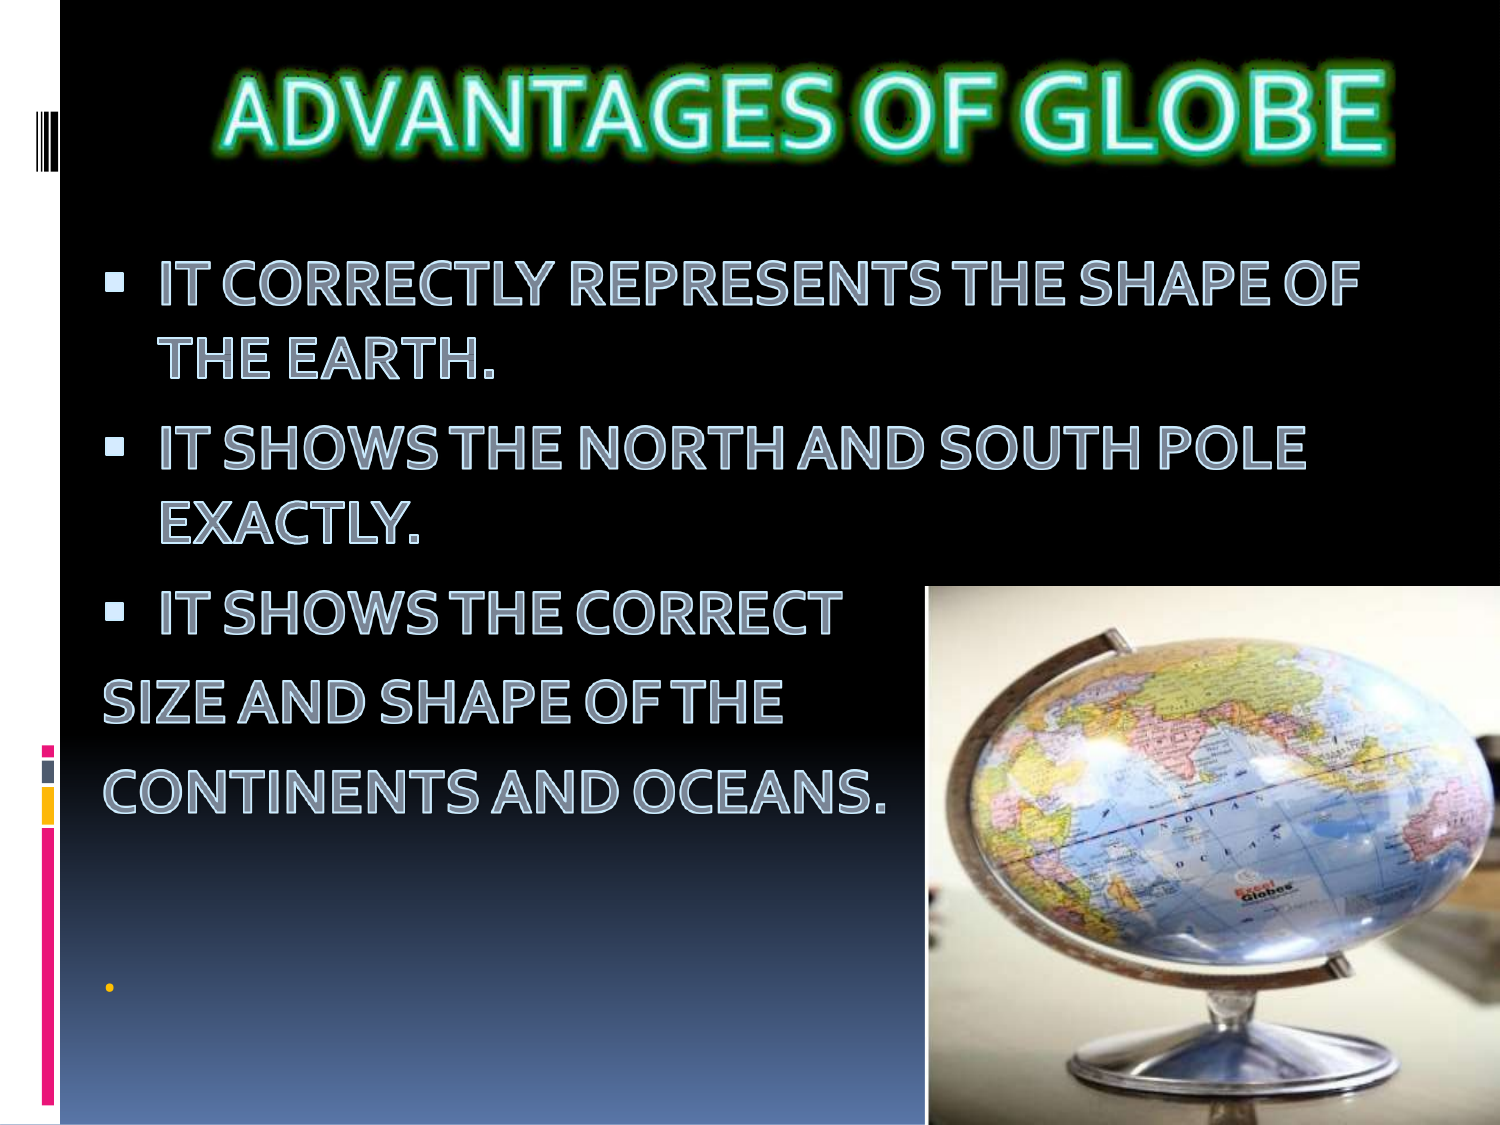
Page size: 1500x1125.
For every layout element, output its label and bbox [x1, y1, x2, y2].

text_box [0, 0, 1500, 1125]
